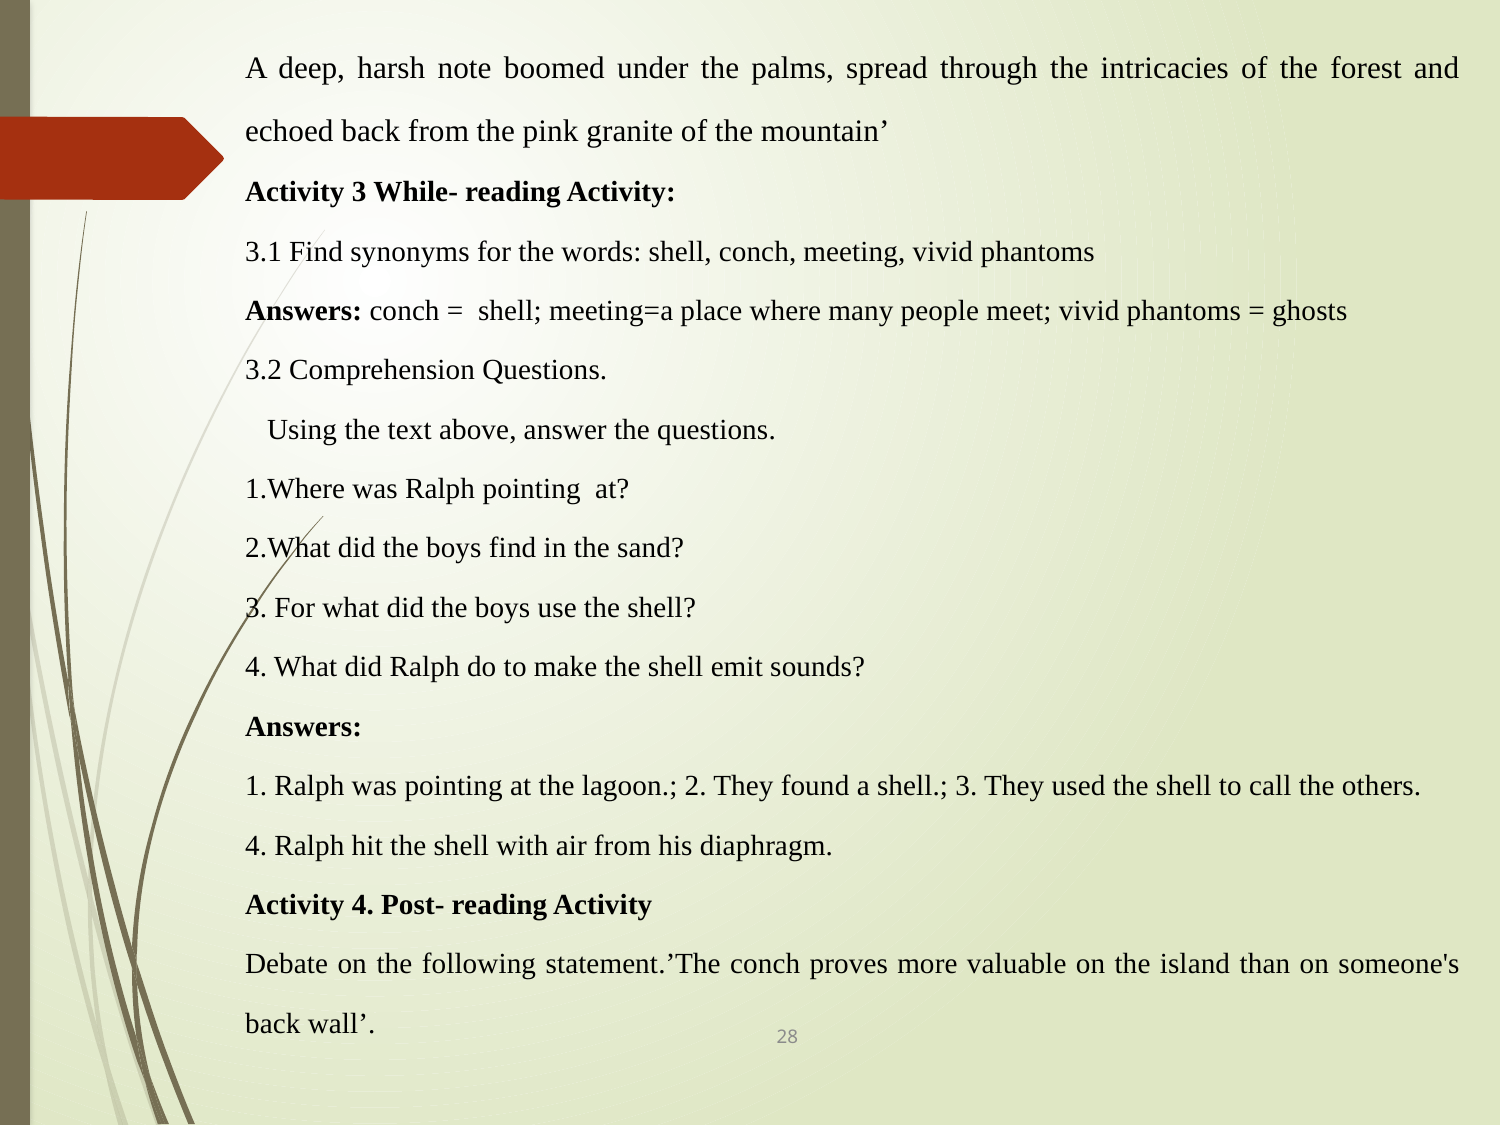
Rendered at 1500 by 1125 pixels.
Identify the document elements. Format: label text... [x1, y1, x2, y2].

list A deep, harsh note boomed under the palms, spread through the intricacies of the forest and echoed back from the pink granite of the mountain’ Activity 3 While- reading Activity: 3.1 Find synonyms for the words: shell, conch, meeting, vivid phantoms Answers: conch = shell; meeting=a place where many people meet; vivid phantoms = ghosts 3.2 Comprehension Questions. Using the text above, answer the questions. 1.Where was Ralph pointing at? 2.What did the boys find in the sand? 3. For what did the boys use the shell? 4. What did Ralph do to make the shell emit sounds? Answers: 1. Ralph was pointing at the lagoon.; 2. They found a shell.; 3. They used the shell to call the others. 4. Ralph hit the shell with air from his diaphragm. Activity 4. Post- reading Activity Debate on the following statement.’The conch proves more valuable on the island than on someone's back wall’. [230, 13, 1477, 1112]
footer 28 [318, 1006, 1257, 1067]
